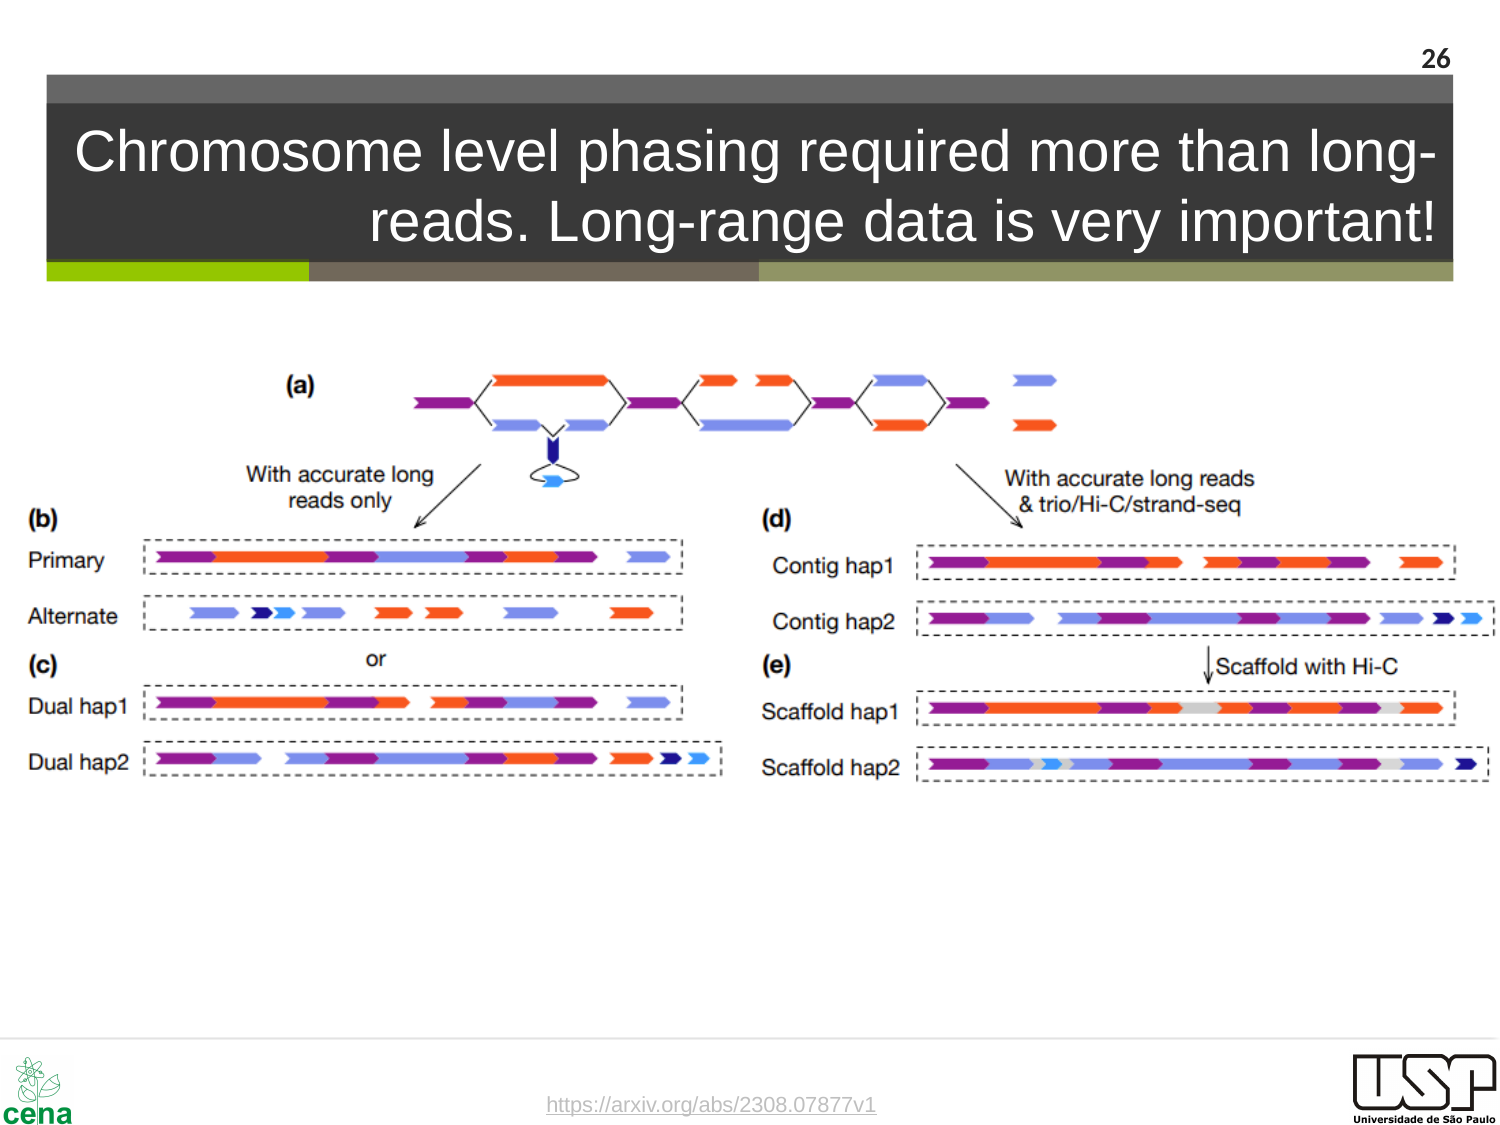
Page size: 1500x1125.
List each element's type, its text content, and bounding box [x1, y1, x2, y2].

text_box https://arxiv.org/abs/2308.07877v1 [531, 1083, 982, 1125]
title Chromosome level phasing required more than long-reads. Long-range data is very important! [46, 103, 1454, 263]
slide_number 26 [1362, 27, 1466, 87]
picture [1349, 1048, 1500, 1125]
picture [1, 1055, 74, 1125]
picture [0, 320, 1500, 805]
